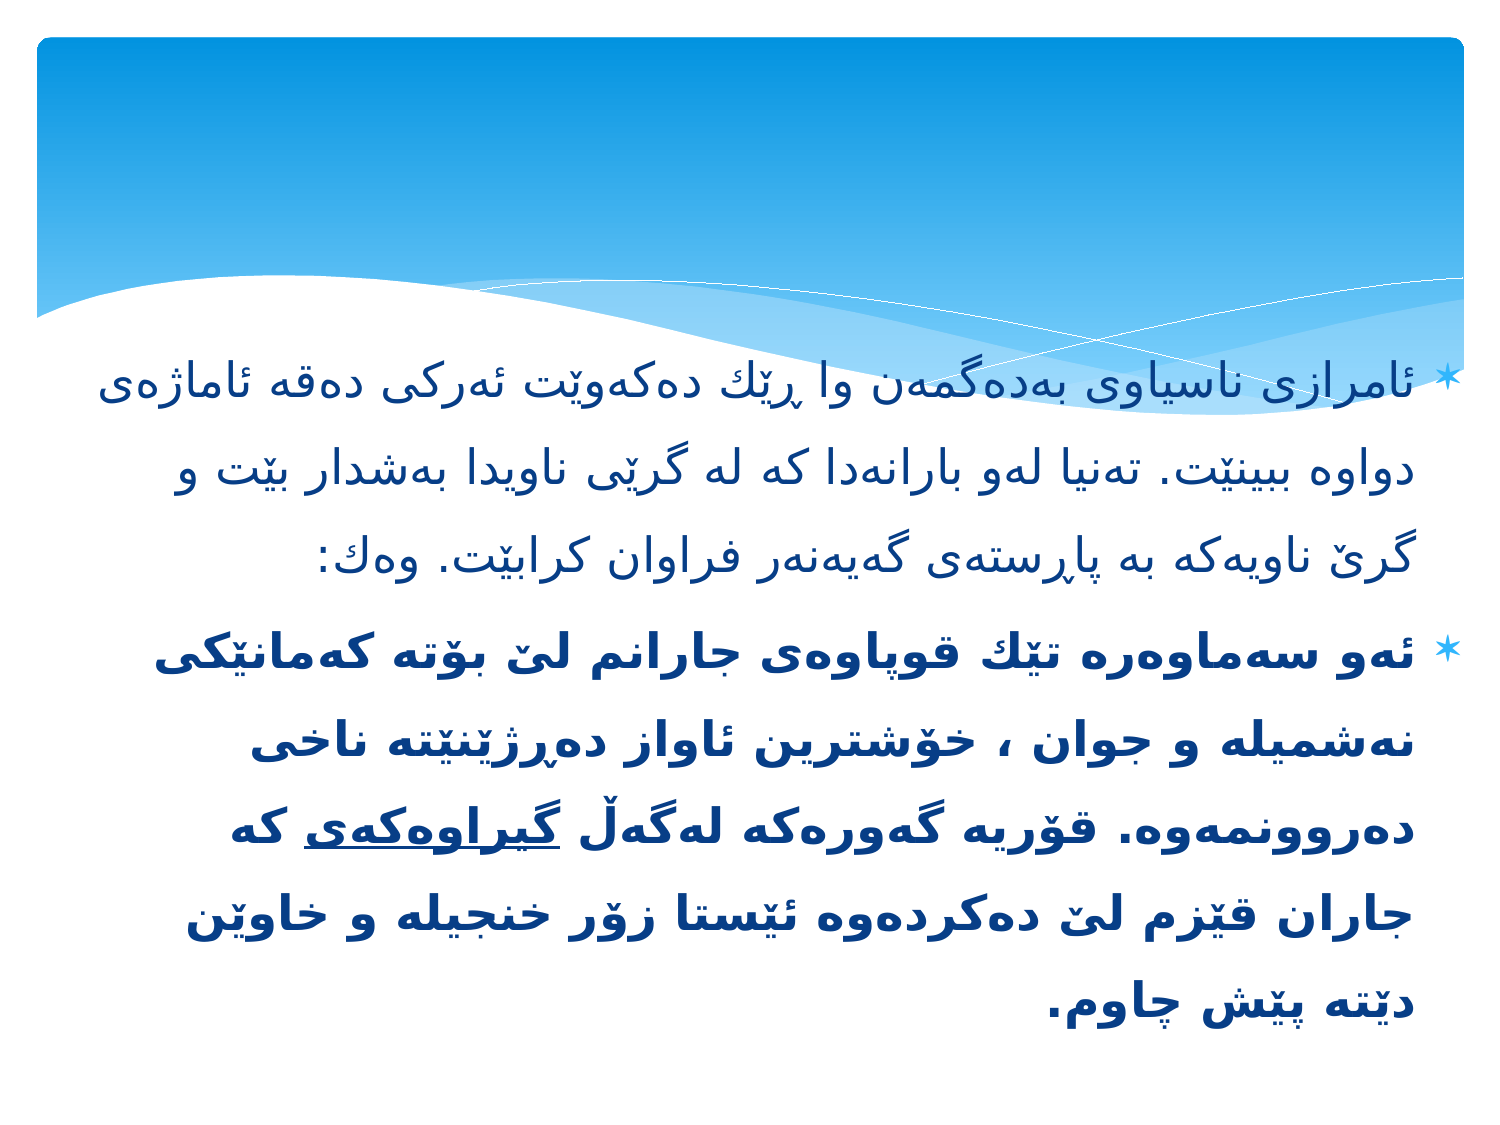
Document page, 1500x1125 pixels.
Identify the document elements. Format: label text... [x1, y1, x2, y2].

list ئامرازی ناسیاوی به‌ده‌گمه‌ن وا ڕێك ده‌كه‌وێت ئه‌ركی ده‌قه‌ ئاماژه‌ی دواوه‌ ببینێت. ته‌نیا له‌و بارانه‌دا كه‌ له‌ گرێی ناویدا به‌شدار بێت و گرێ ناویه‌كه‌ به‌ پاڕسته‌ی گه‌یه‌نه‌ر فراوان كرابێت. وه‌ك: ئه‌و سه‌ماوه‌ره‌ تێك قوپاوه‌ی جارانم لێ بۆته‌ كه‌مانێكی نه‌شمیله‌ و جوان ، خۆشترین ئاواز ده‌ڕژێنێته‌ ناخی ده‌روونمه‌وه‌. قۆریه‌ گه‌وره‌كه‌‌ له‌گه‌ڵ گیراوه‌كه‌ی كه‌ جاران قێزم لێ ده‌كرده‌وه‌ ئێستا زۆر خنجیله‌ و خاوێن دێته‌ پێش چاوم. [75, 312, 1475, 1038]
